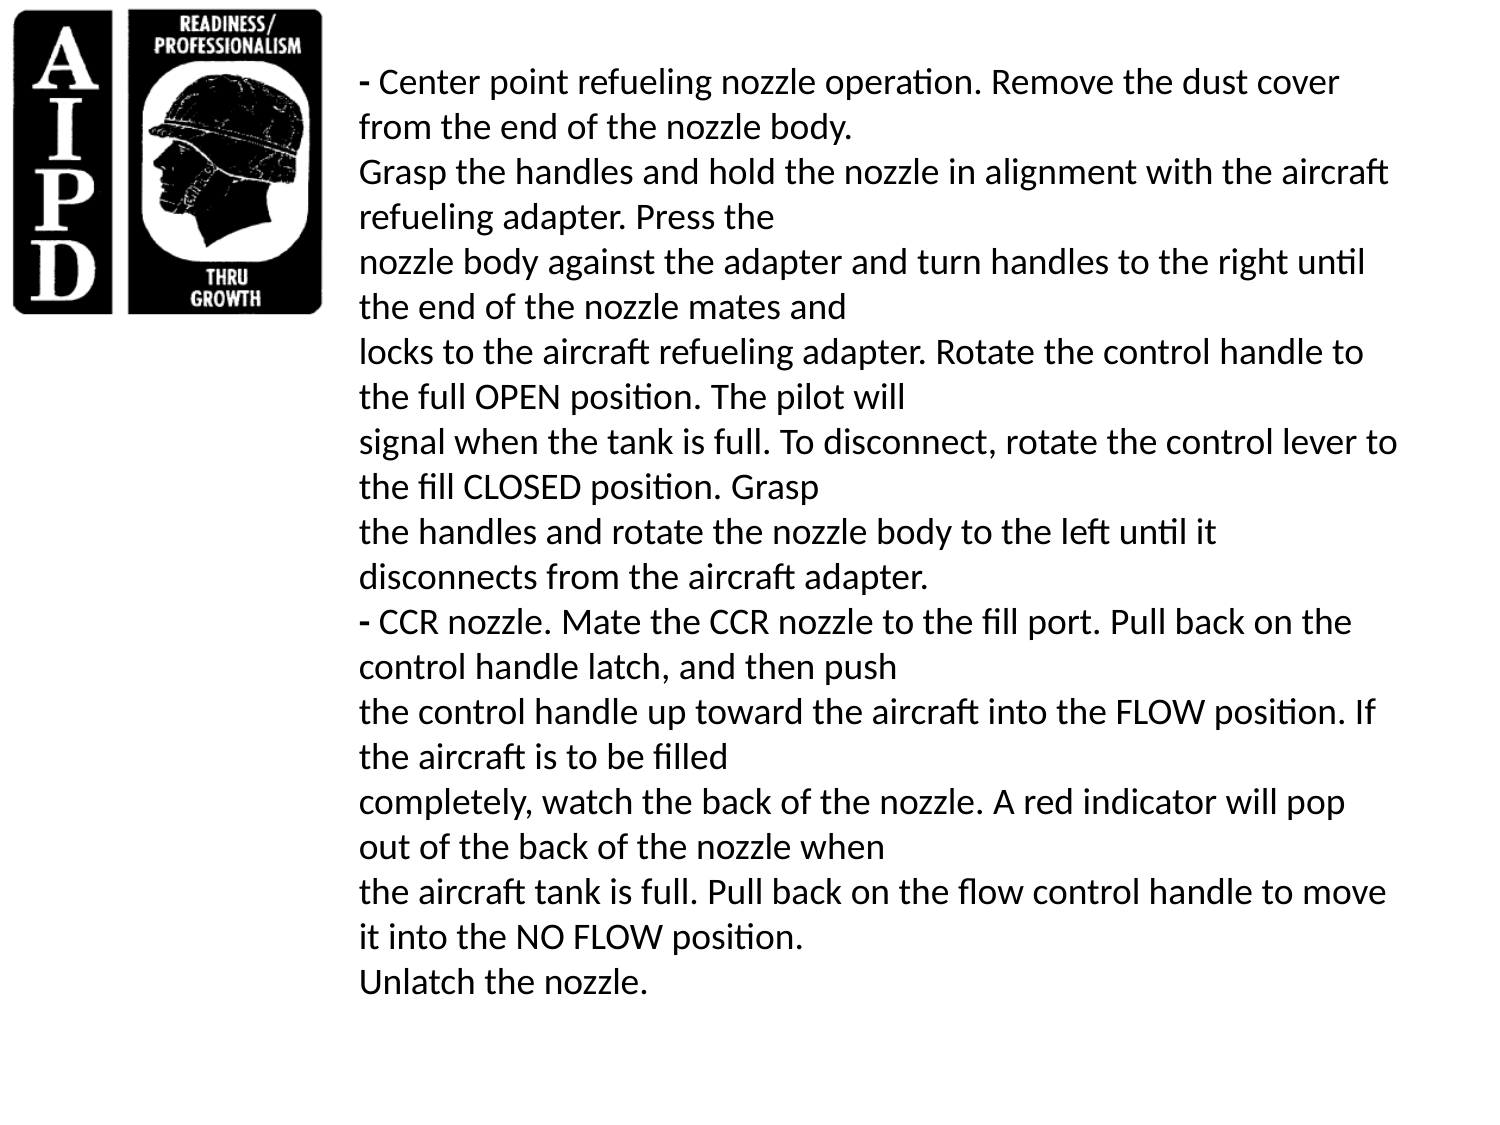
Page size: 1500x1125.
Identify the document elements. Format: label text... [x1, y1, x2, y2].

picture [0, 0, 345, 326]
text_box - Center point refueling nozzle operation. Remove the dust cover from the end of the nozzle body. Grasp the handles and hold the nozzle in alignment with the aircraft refueling adapter. Press the nozzle body against the adapter and turn handles to the right until the end of the nozzle mates and locks to the aircraft refueling adapter. Rotate the control handle to the full OPEN position. The pilot will signal when the tank is full. To disconnect, rotate the control lever to the fill CLOSED position. Grasp the handles and rotate the nozzle body to the left until it disconnects from the aircraft adapter. - CCR nozzle. Mate the CCR nozzle to the fill port. Pull back on the control handle latch, and then push the control handle up toward the aircraft into the FLOW position. If the aircraft is to be filled completely, watch the back of the nozzle. A red indicator will pop out of the back of the nozzle when the aircraft tank is full. Pull back on the flow control handle to move it into the NO FLOW position. Unlatch the nozzle. [344, 49, 1419, 1010]
